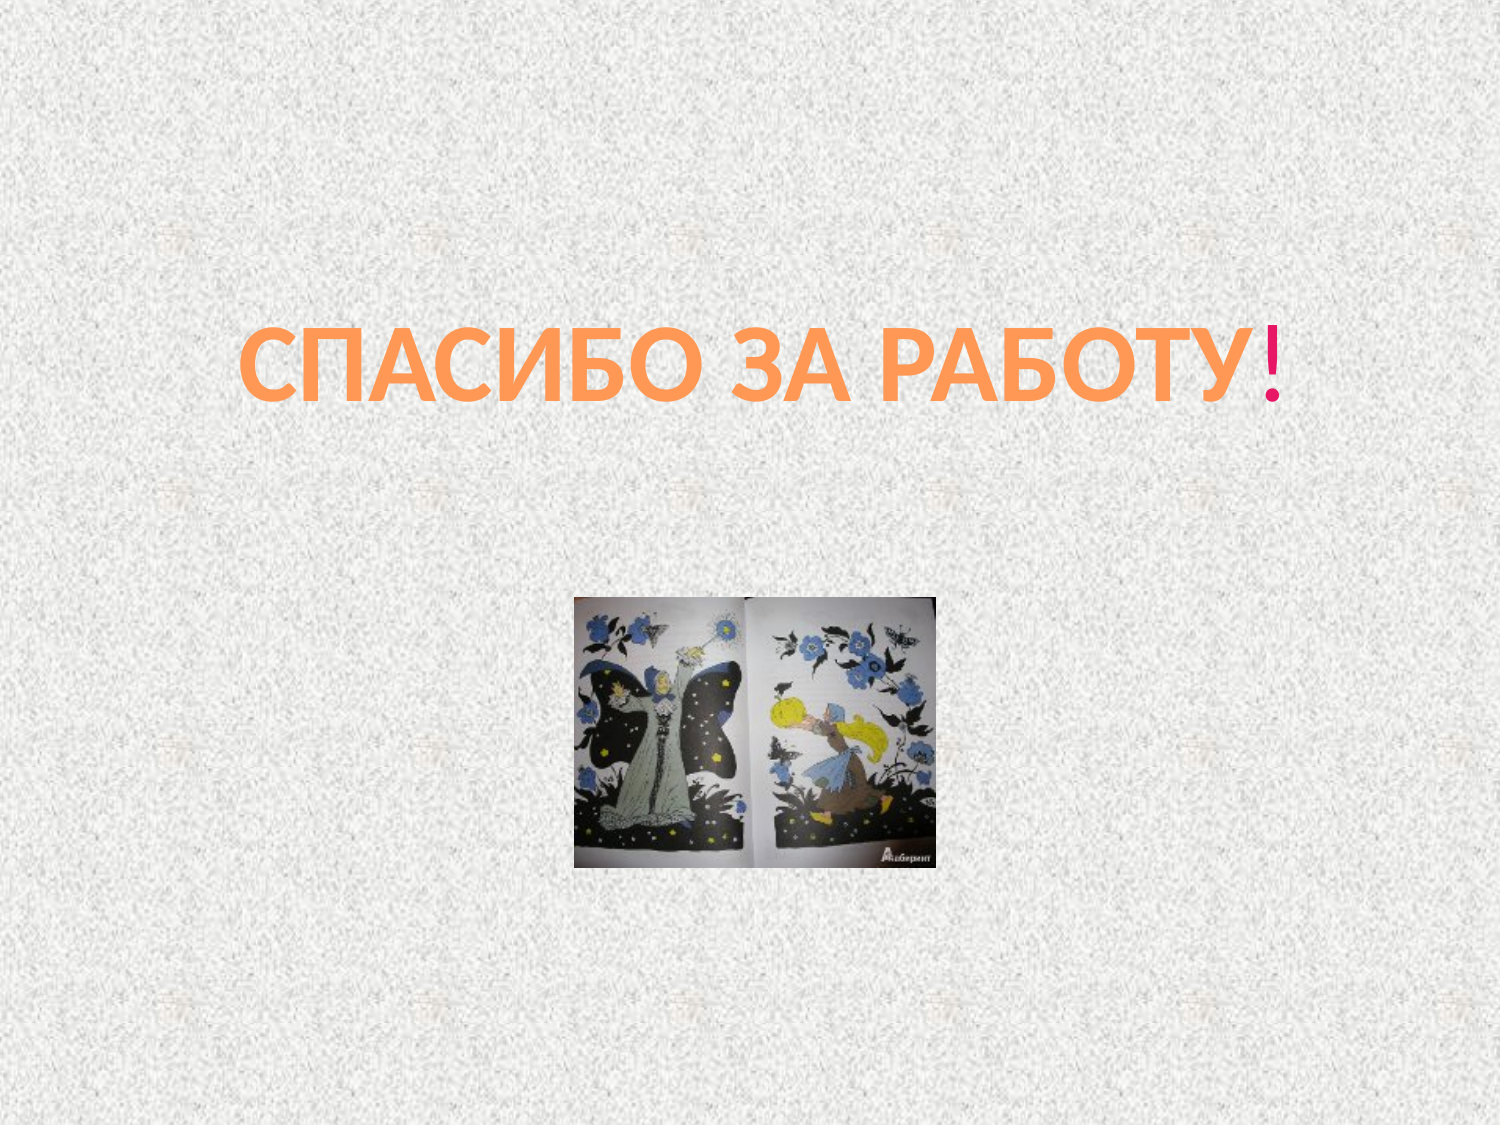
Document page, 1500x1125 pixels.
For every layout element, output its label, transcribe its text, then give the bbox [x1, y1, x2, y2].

text_box СПАСИБО ЗА РАБОТУ! [108, 281, 1421, 645]
picture [0, 0, 1500, 1125]
